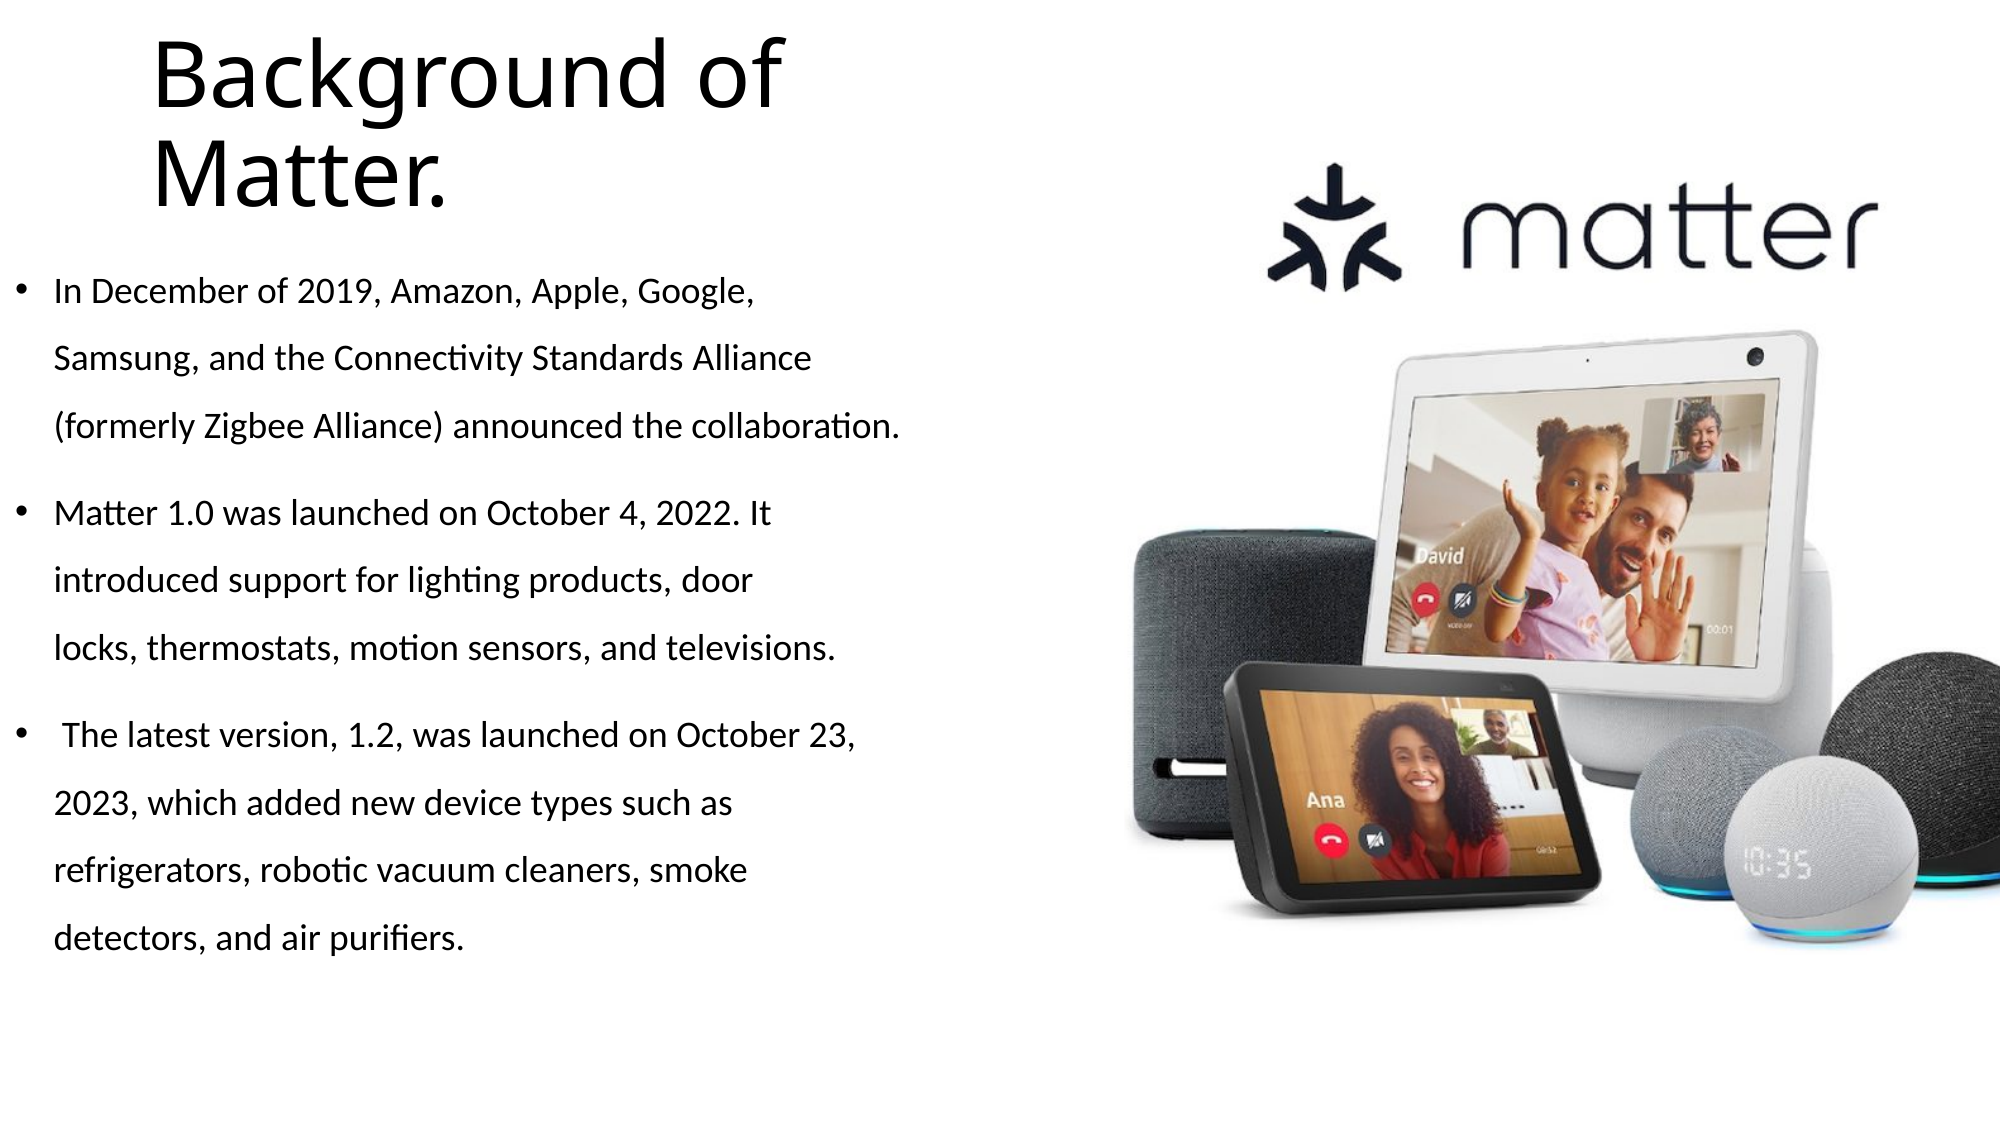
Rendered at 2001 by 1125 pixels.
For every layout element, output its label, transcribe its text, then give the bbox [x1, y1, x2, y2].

title Background of Matter. [135, 18, 1023, 236]
picture [1124, 130, 2000, 963]
list In December of 2019, Amazon, Apple, Google, Samsung, and the Connectivity Standards Alliance (formerly Zigbee Alliance) announced the collaboration. Matter 1.0 was launched on October 4, 2022. It introduced support for lighting products, door locks, thermostats, motion sensors, and televisions. The latest version, 1.2, was launched on October 23, 2023, which added new device types such as refrigerators, robotic vacuum cleaners, smoke detectors, and air purifiers. [0, 235, 922, 975]
